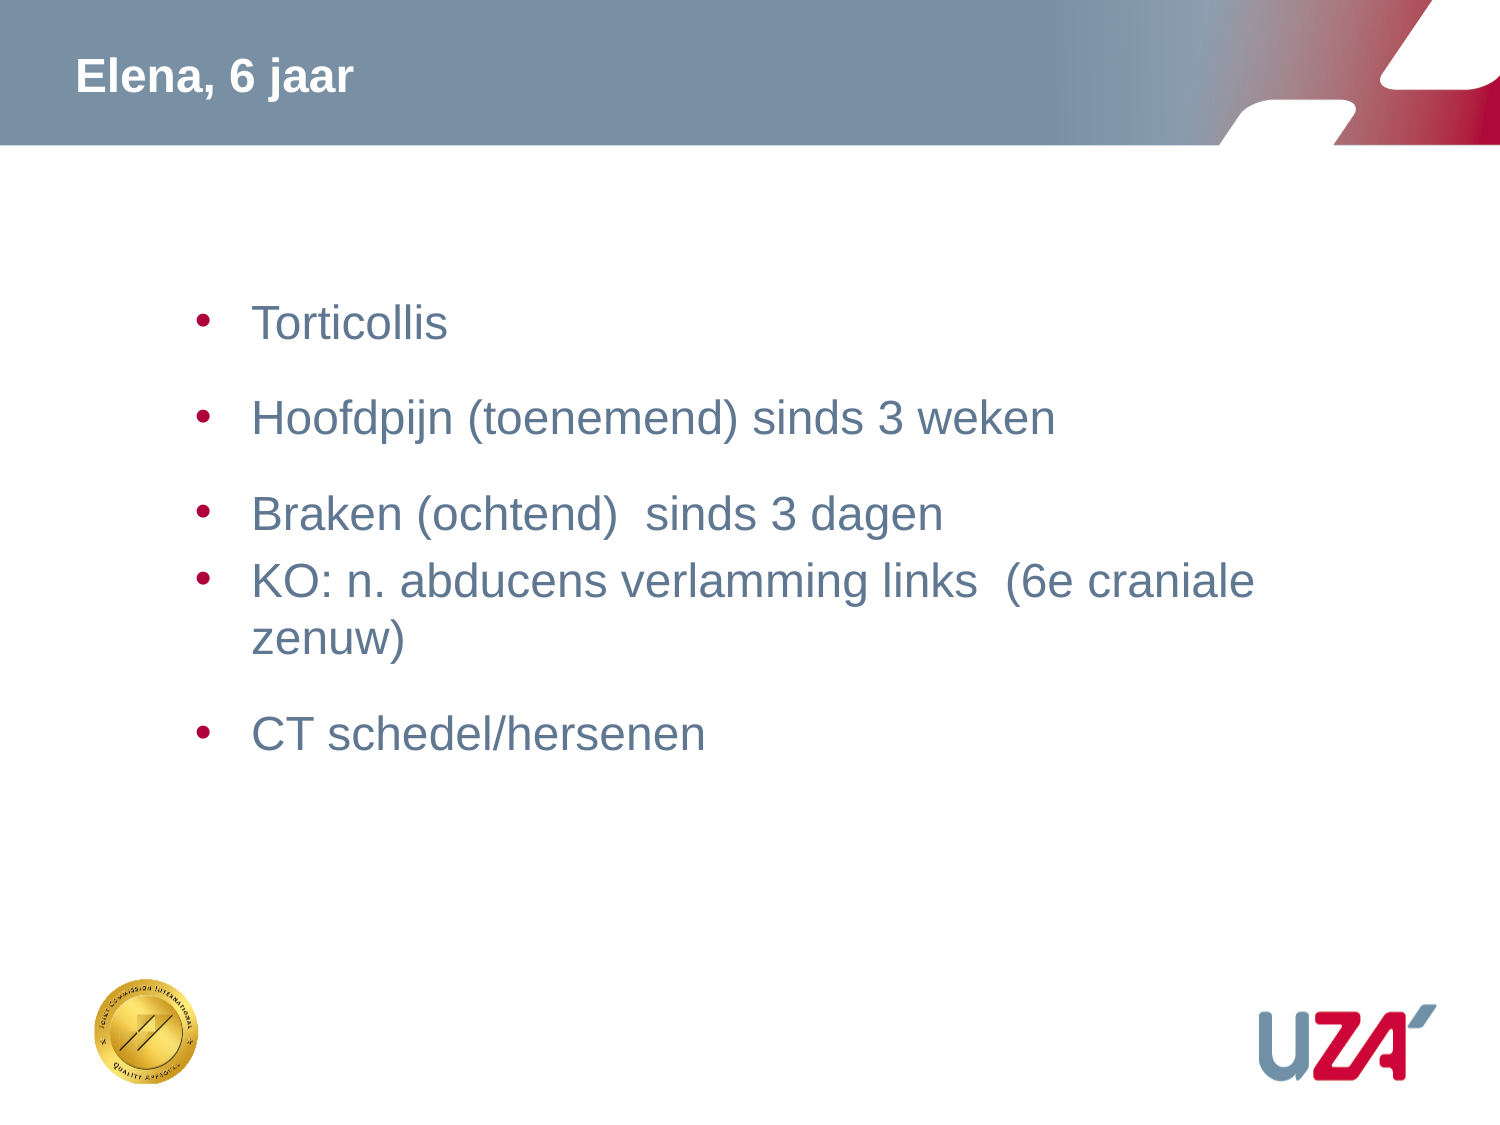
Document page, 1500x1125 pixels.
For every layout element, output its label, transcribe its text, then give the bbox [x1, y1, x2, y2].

title Elena, 6 jaar [75, 0, 1325, 146]
list Torticollis Hoofdpijn (toenemend) sinds 3 weken Braken (ochtend) sinds 3 dagen KO: n. abducens verlamming links (6e craniale zenuw) CT schedel/hersenen [194, 262, 1350, 975]
picture [0, 0, 1500, 1125]
